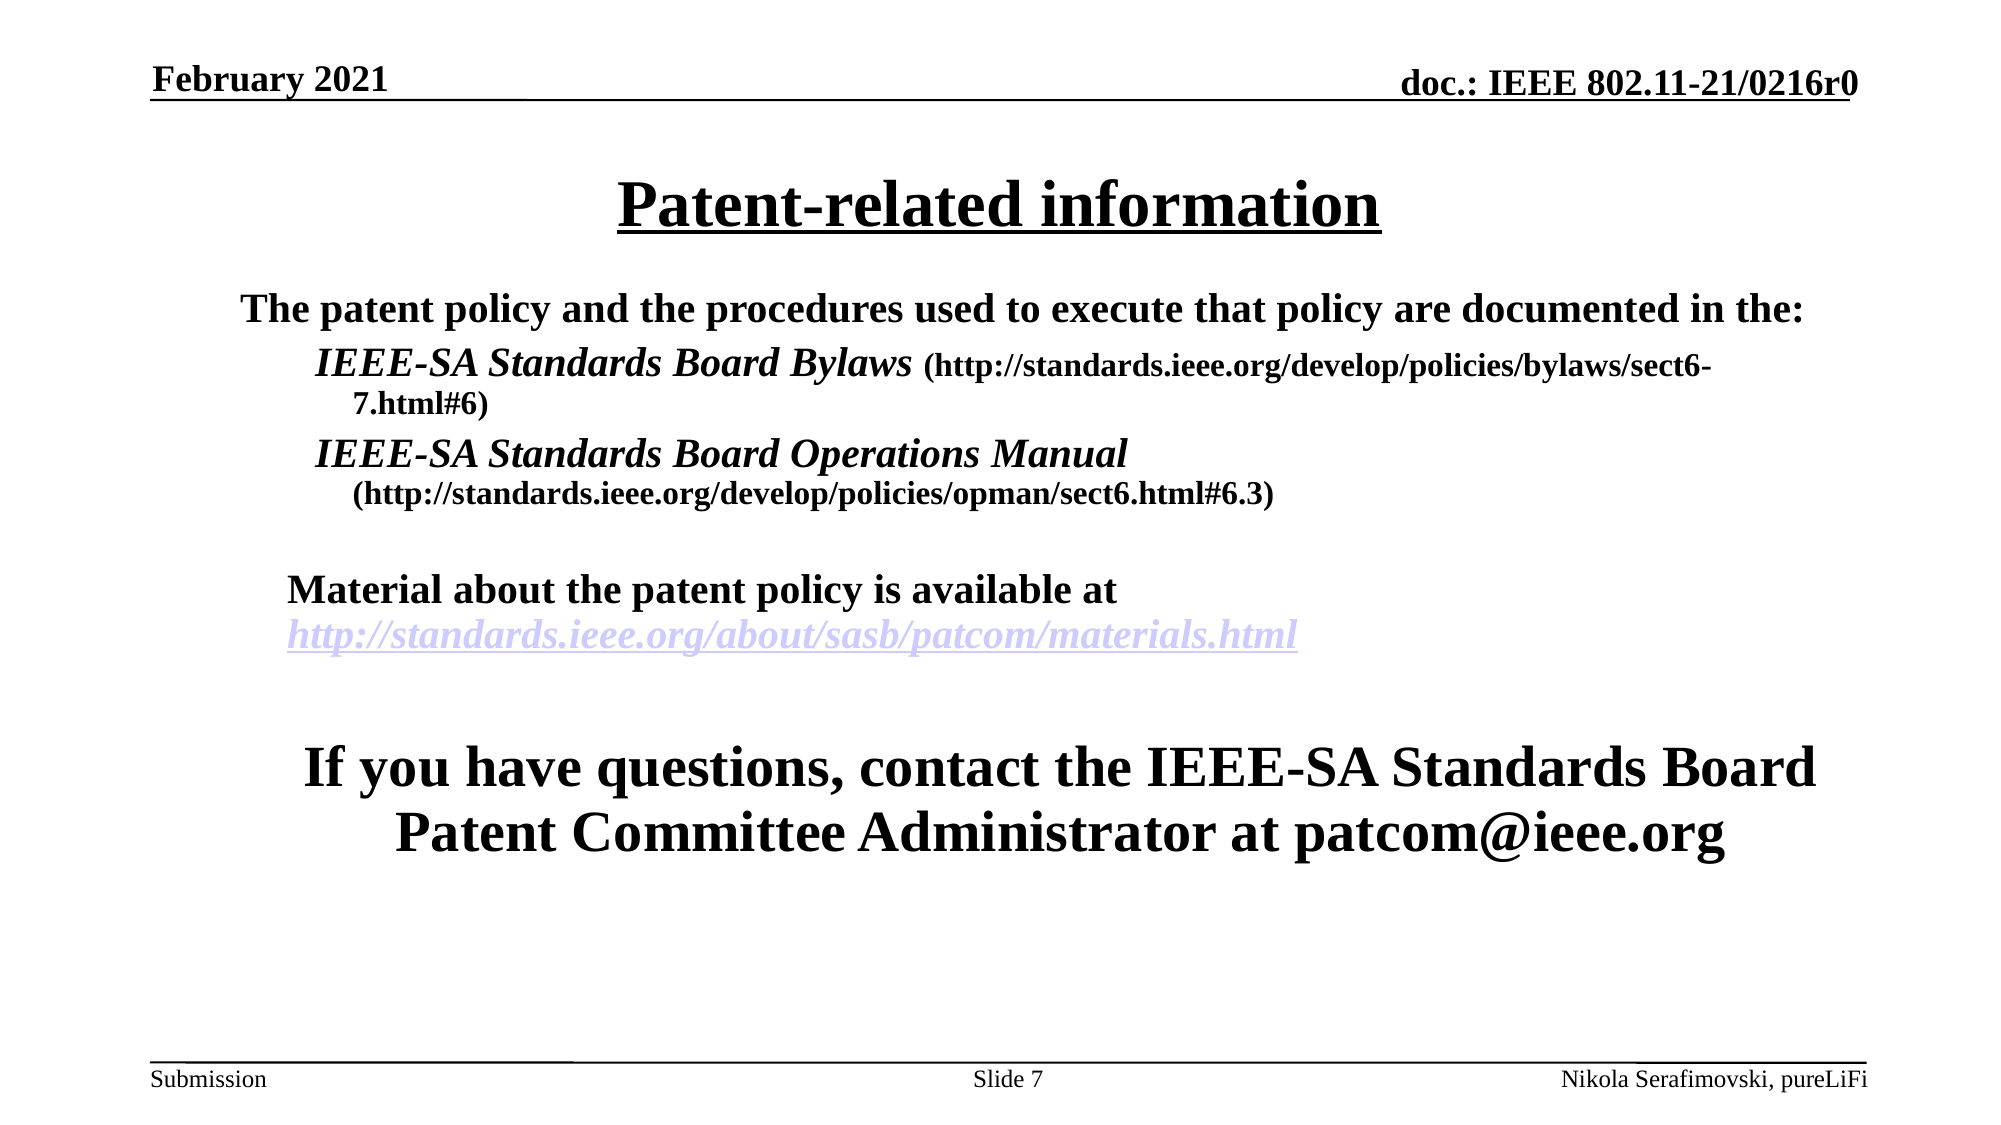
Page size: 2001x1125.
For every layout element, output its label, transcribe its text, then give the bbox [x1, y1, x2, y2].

title Patent-related information [149, 112, 1850, 278]
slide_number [152, 54, 563, 100]
slide_number Slide 7 [950, 1061, 1067, 1123]
list The patent policy and the procedures used to execute that policy are documented in the: IEEE-SA Standards Board Bylaws (http://standards.ieee.org/develop/policies/bylaws/sect6-7.html#6) IEEE-SA Standards Board Operations Manual (http://standards.ieee.org/develop/policies/opman/sect6.html#6.3) Material about the patent policy is available at http://standards.ieee.org/about/sasb/patcom/materials.html If you have questions, contact the IEEE-SA Standards Board Patent Committee Administrator at patcom@ieee.org [149, 278, 1850, 954]
footer Nikola Serafimovski, pureLiFi [1171, 1061, 1869, 1093]
